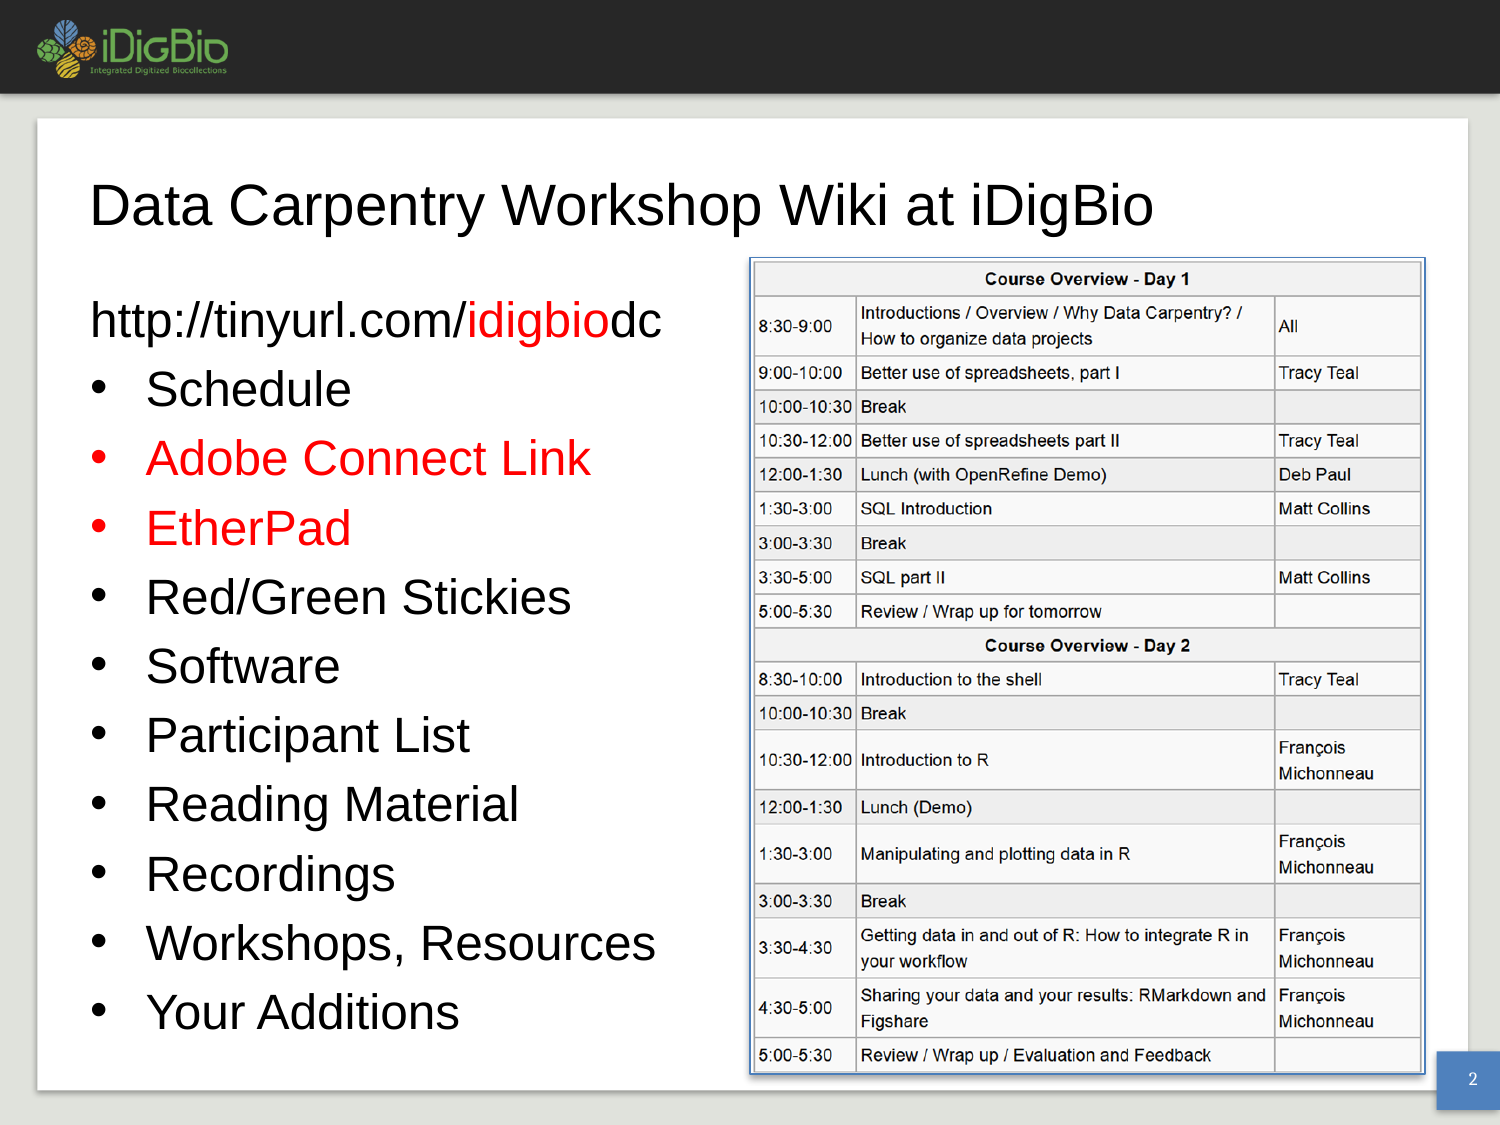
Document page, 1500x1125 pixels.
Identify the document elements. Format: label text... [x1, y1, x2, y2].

text_box [749, 257, 1426, 1075]
picture [37, 20, 228, 78]
list http://tinyurl.com/idigbiodc Schedule Adobe Connect Link EtherPad Red/Green Stickies Software Participant List Reading Material Recordings Workshops, Resources Your Additions [75, 280, 1425, 1052]
title Data Carpentry Workshop Wiki at iDigBio [75, 159, 1425, 254]
